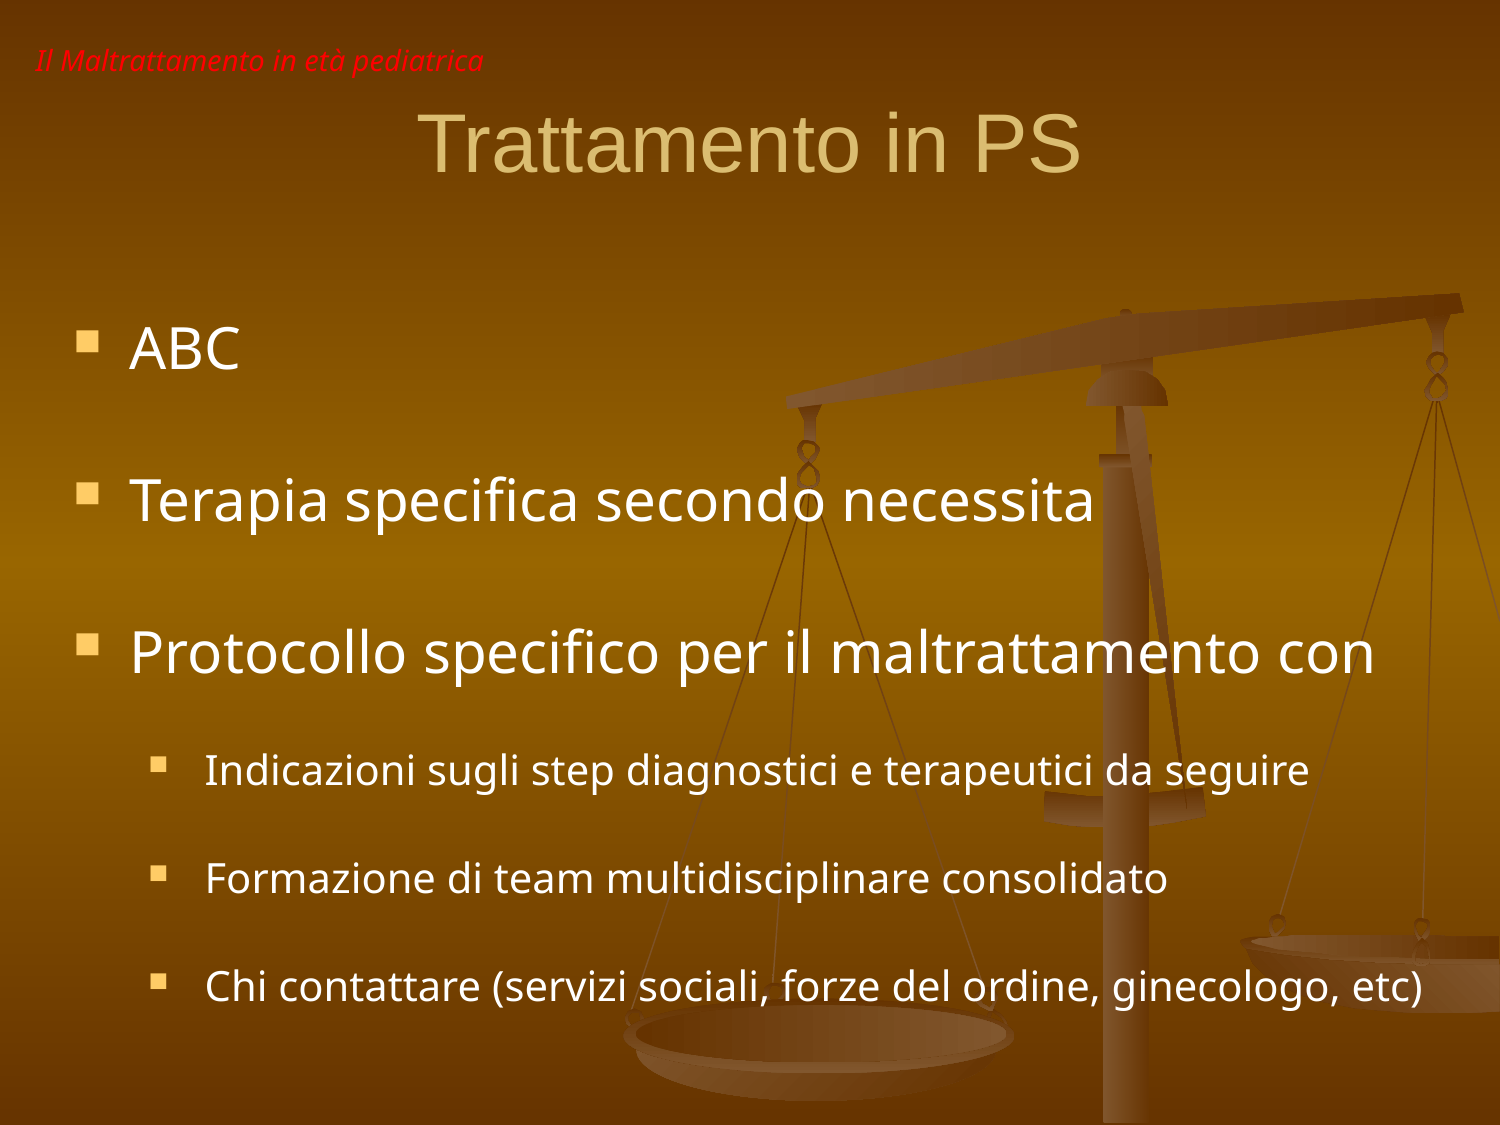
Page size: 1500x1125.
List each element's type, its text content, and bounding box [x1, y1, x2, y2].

text_box Trattamento in PS [74, 82, 1425, 234]
text_box Il Maltrattamento in età pediatrica [20, 35, 499, 85]
text_box ABC Terapia specifica secondo necessita Protocollo specifico per il maltrattamento con Indicazioni sugli step diagnostici e terapeutici da seguire Formazione di team multidisciplinare consolidato Chi contattare (servizi sociali, forze del ordine, ginecologo, etc) [58, 234, 1461, 933]
